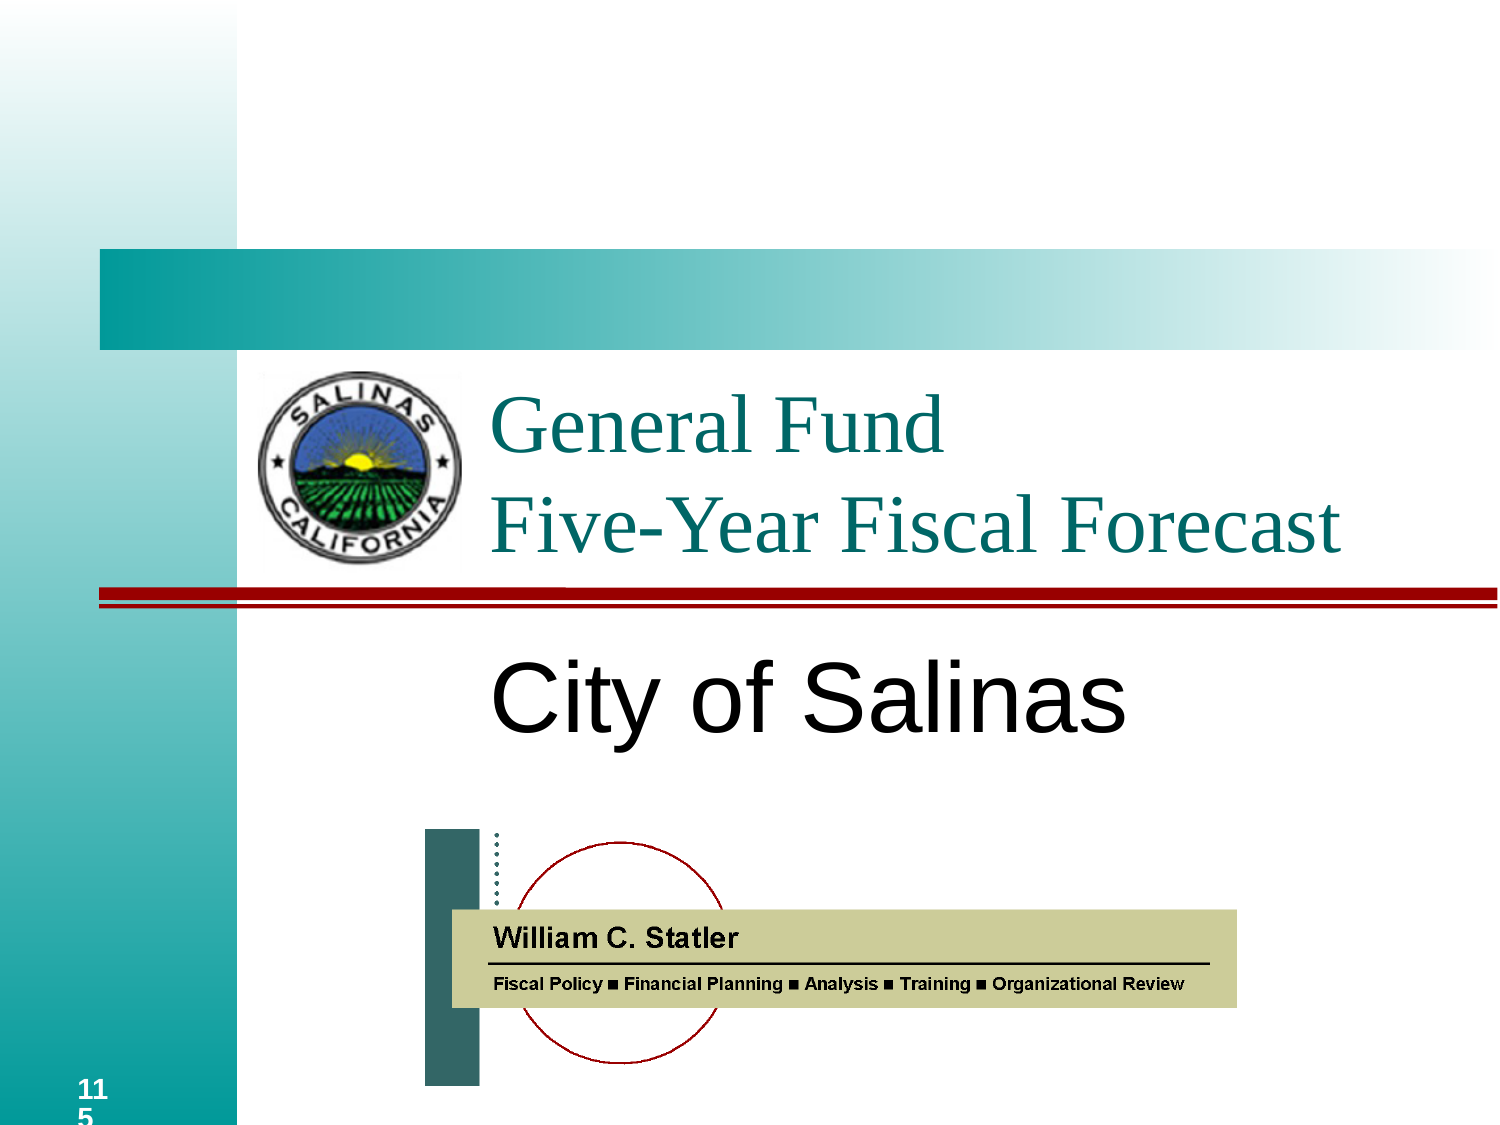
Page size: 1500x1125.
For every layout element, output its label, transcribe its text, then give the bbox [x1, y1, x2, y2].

subtitle City of Salinas [474, 624, 1188, 825]
title General Fund Five-Year Fiscal Forecast [479, 375, 1500, 563]
slide_number 115 [62, 1050, 138, 1125]
picture [424, 829, 1237, 1087]
picture [249, 362, 476, 574]
